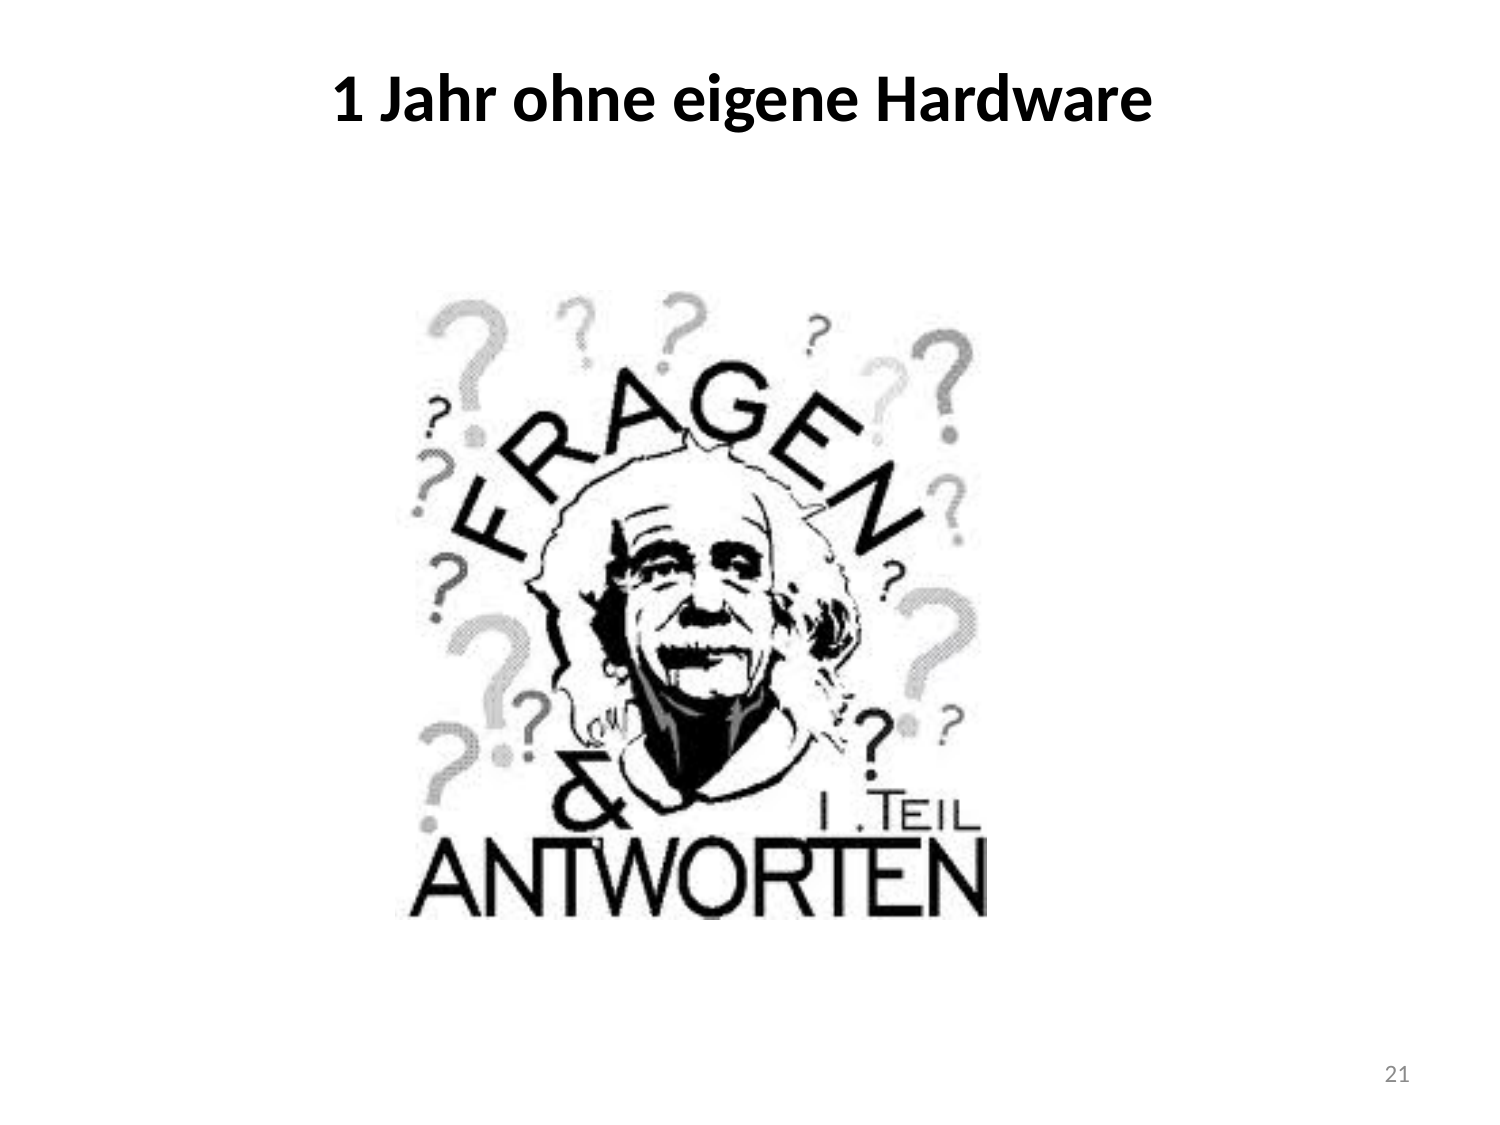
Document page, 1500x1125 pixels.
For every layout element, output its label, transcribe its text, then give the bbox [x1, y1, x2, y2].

text_box 1 Jahr ohne eigene Hardware [74, 45, 1425, 233]
slide_number 21 [1074, 1042, 1425, 1103]
picture [395, 290, 987, 920]
